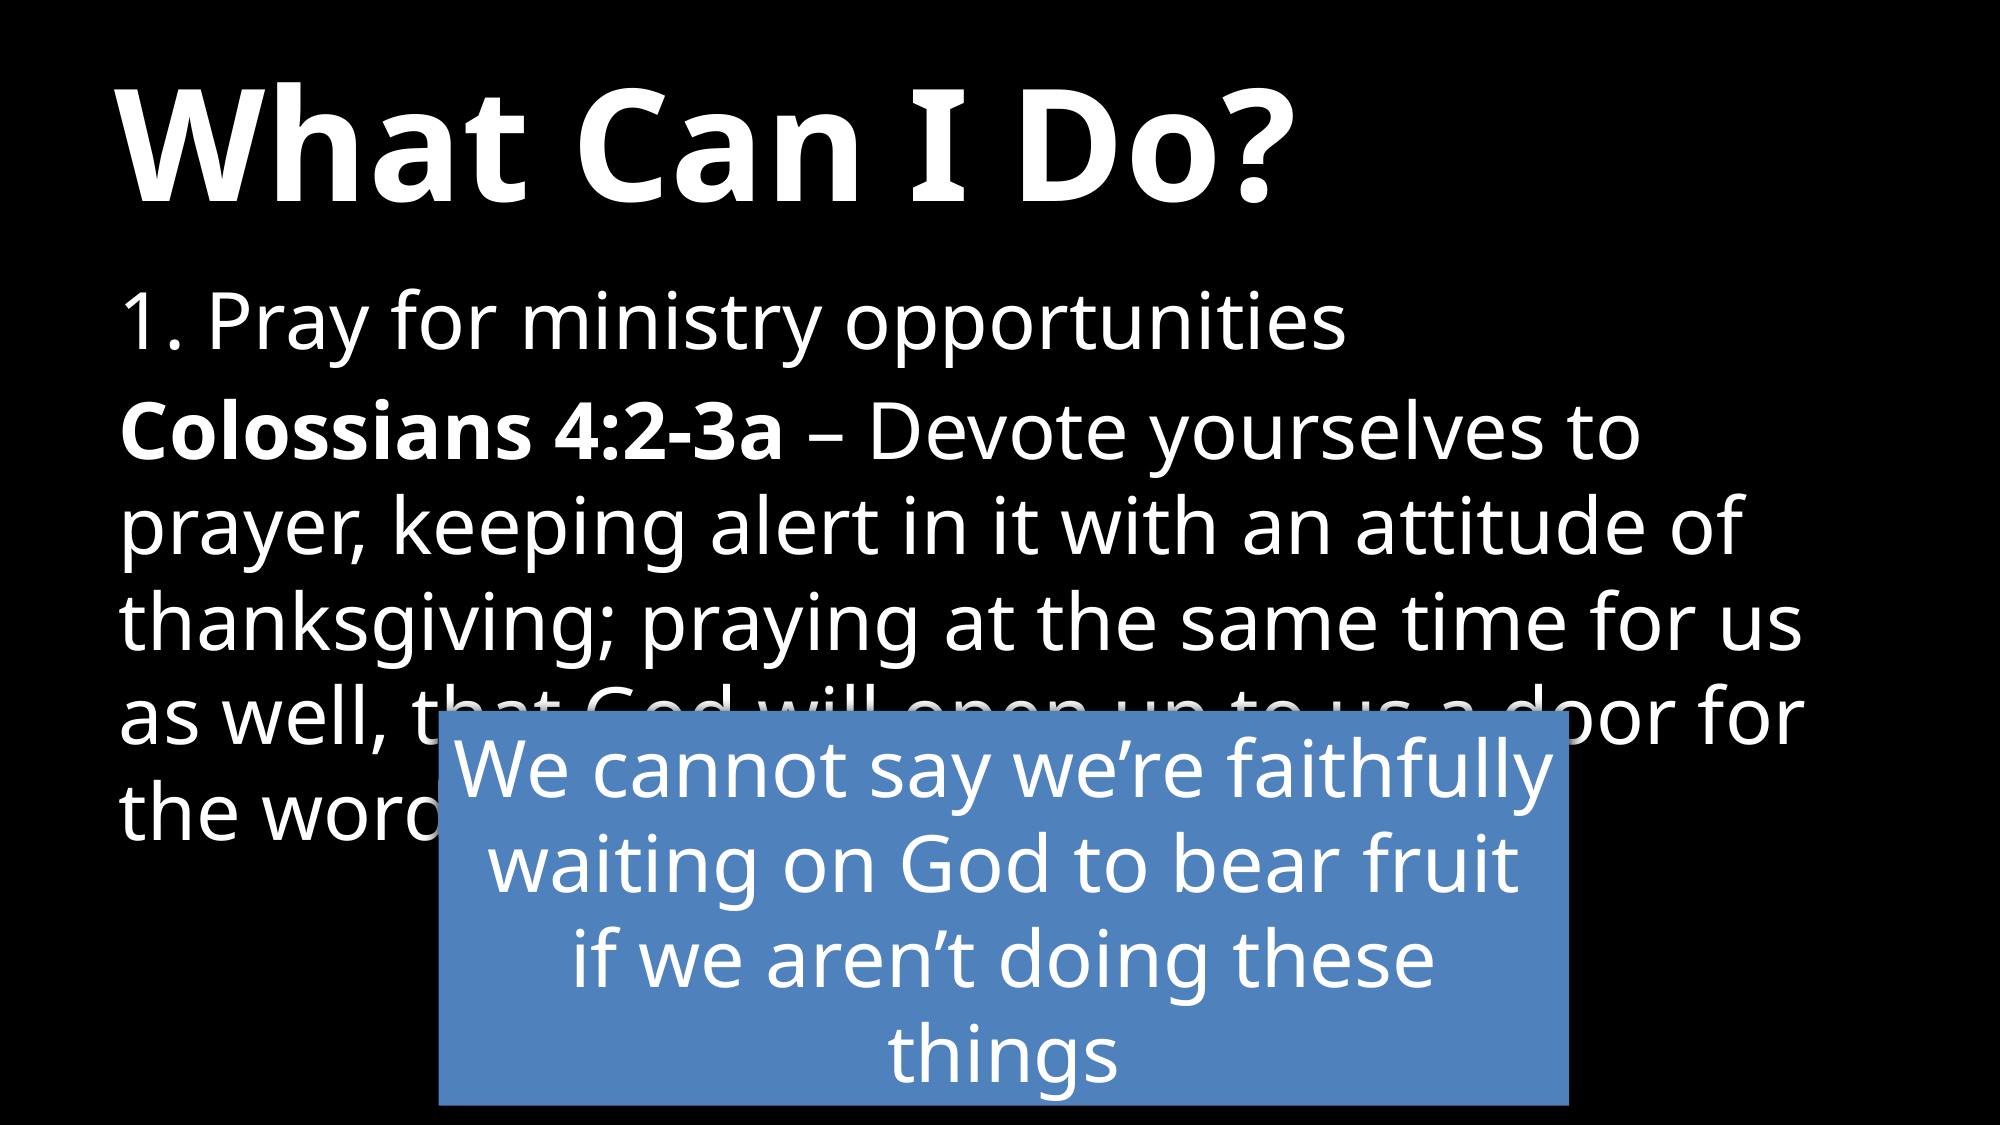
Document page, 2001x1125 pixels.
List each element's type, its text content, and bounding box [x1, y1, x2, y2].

title What Can I Do? [99, 45, 1900, 233]
text_box We cannot say we’re faithfully waiting on God to bear fruit if we aren’t doing these things [438, 710, 1570, 1106]
list 1. Pray for ministry opportunities Colossians 4:2-3a – Devote yourselves to prayer, keeping alert in it with an attitude of thanksgiving; praying at the same time for us as well, that God will open up to us a door for the word, [103, 262, 1904, 1005]
